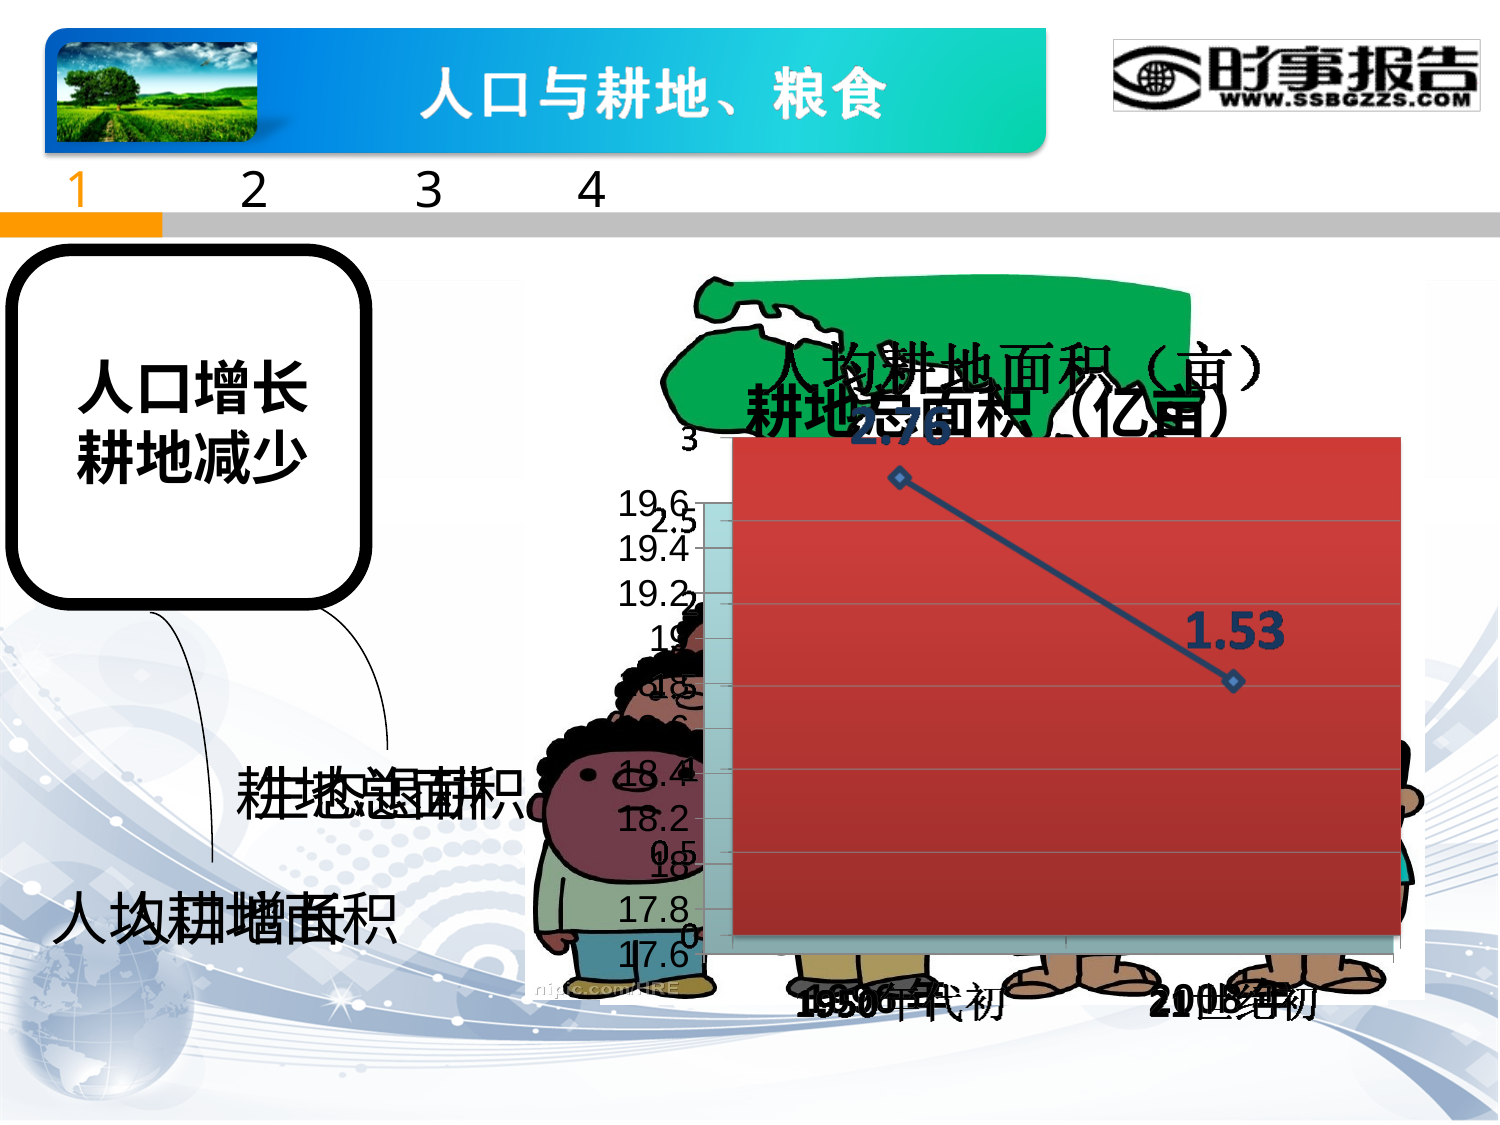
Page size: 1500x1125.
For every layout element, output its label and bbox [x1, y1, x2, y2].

chart [600, 325, 637, 1042]
picture [37, 24, 1054, 149]
picture [421, 67, 472, 118]
text_box [0, 249, 387, 605]
text_box [0, 149, 1500, 238]
picture [1112, 38, 1482, 113]
picture [485, 74, 526, 116]
picture [0, 274, 1500, 1125]
